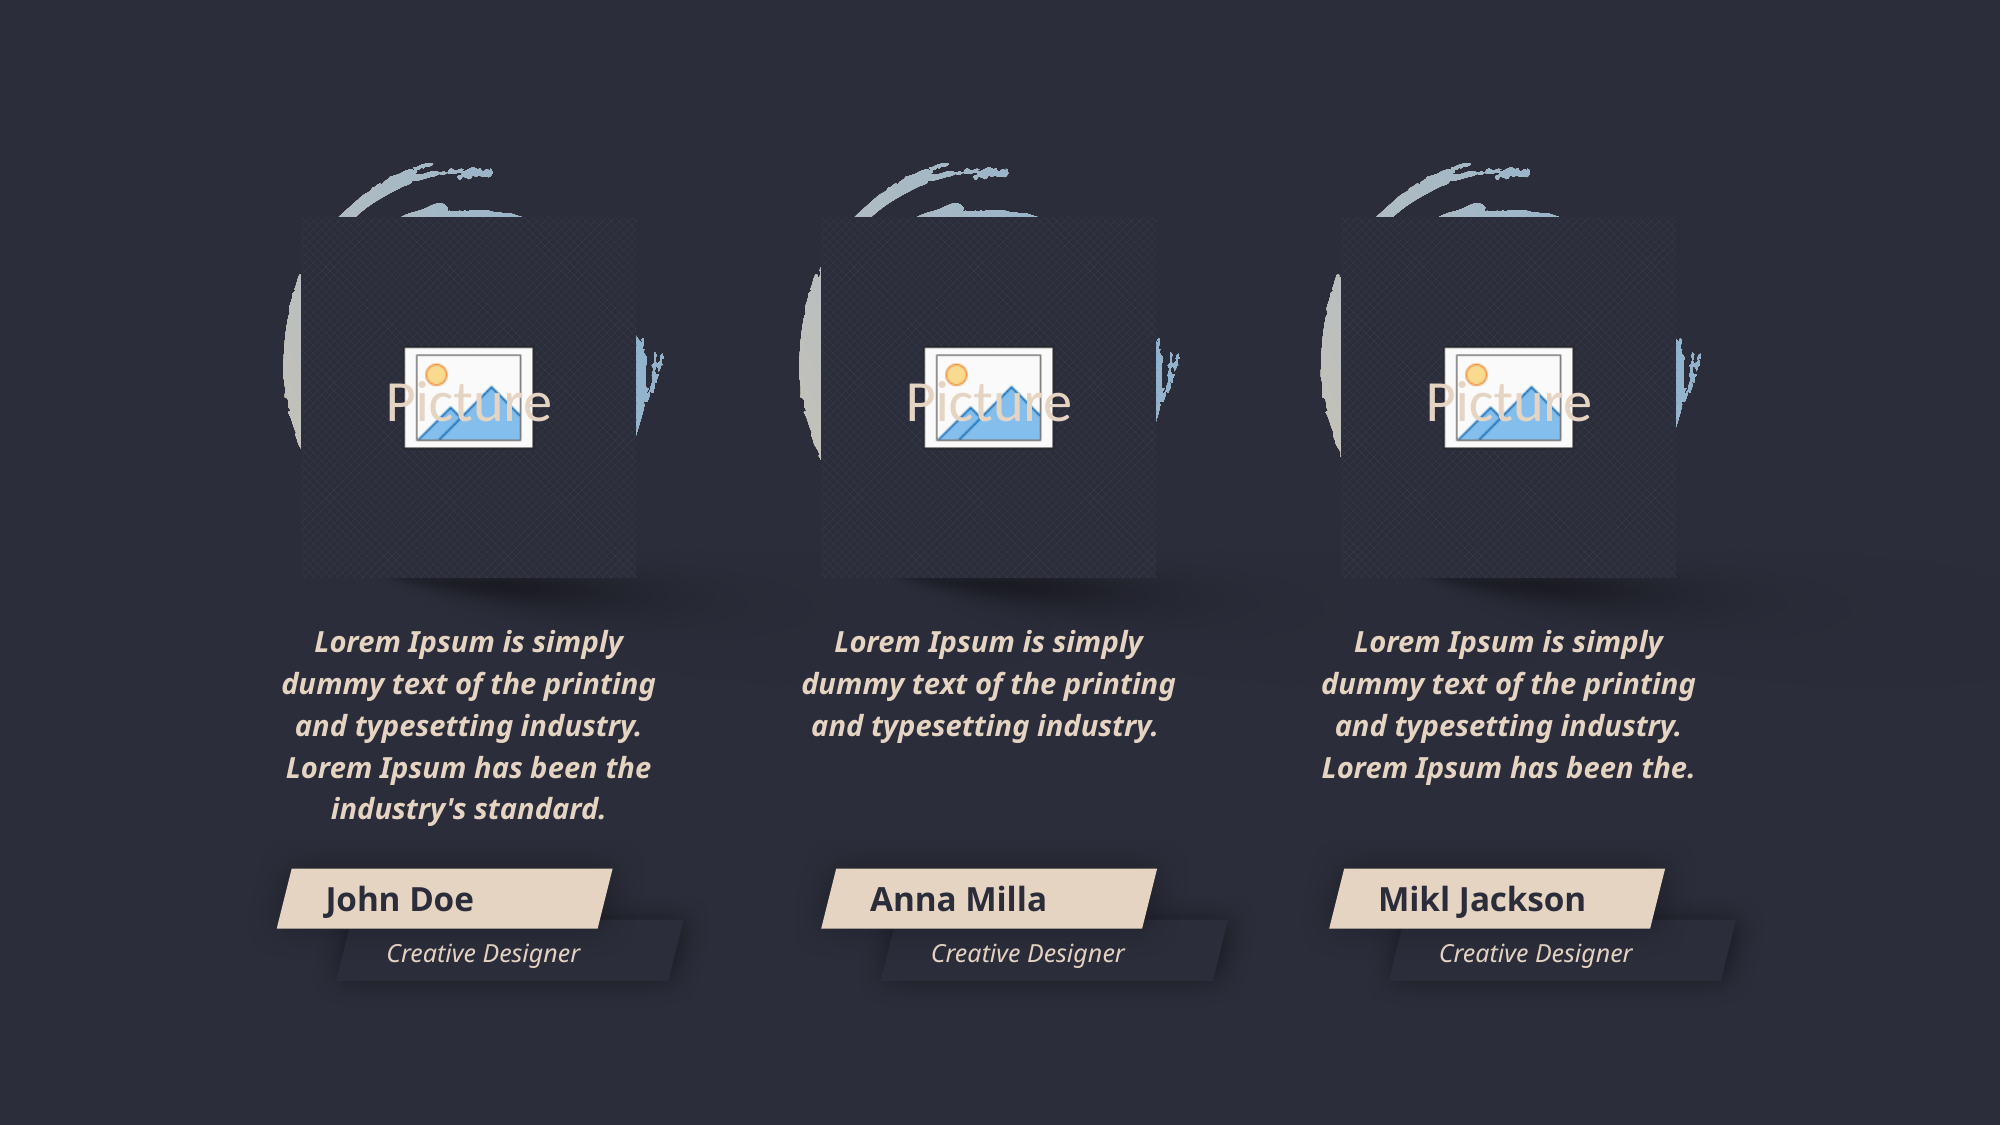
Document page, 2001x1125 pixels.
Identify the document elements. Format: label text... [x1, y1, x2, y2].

text_box Anna Milla [819, 867, 1159, 930]
text_box [1677, 336, 1703, 428]
text_box Creative Designer [334, 918, 685, 982]
text_box Mikl Jackson [1327, 867, 1667, 930]
text_box [399, 202, 525, 217]
text_box [853, 162, 1010, 217]
text_box [282, 273, 301, 451]
text_box Lorem Ipsum is simply dummy text of the printing and typesetting industry. [774, 735, 1204, 750]
text_box John Doe [275, 867, 614, 930]
text_box Lorem Ipsum is simply dummy text of the printing and typesetting industry. Lorem Ipsum has been the industry's standard. [254, 608, 684, 834]
text_box Lorem Ipsum is simply dummy text of the printing and typesetting industry. Lorem Ipsum has been the. [1294, 735, 1724, 792]
text_box [337, 162, 494, 217]
text_box [1319, 268, 1341, 459]
text_box [798, 265, 821, 462]
text_box Creative Designer [1387, 918, 1738, 982]
text_box [1437, 202, 1563, 217]
text_box [1157, 336, 1181, 422]
picture [294, 217, 2000, 735]
text_box [637, 335, 665, 436]
text_box [1374, 162, 1531, 217]
text_box Creative Designer [879, 918, 1230, 982]
text_box [915, 202, 1041, 217]
